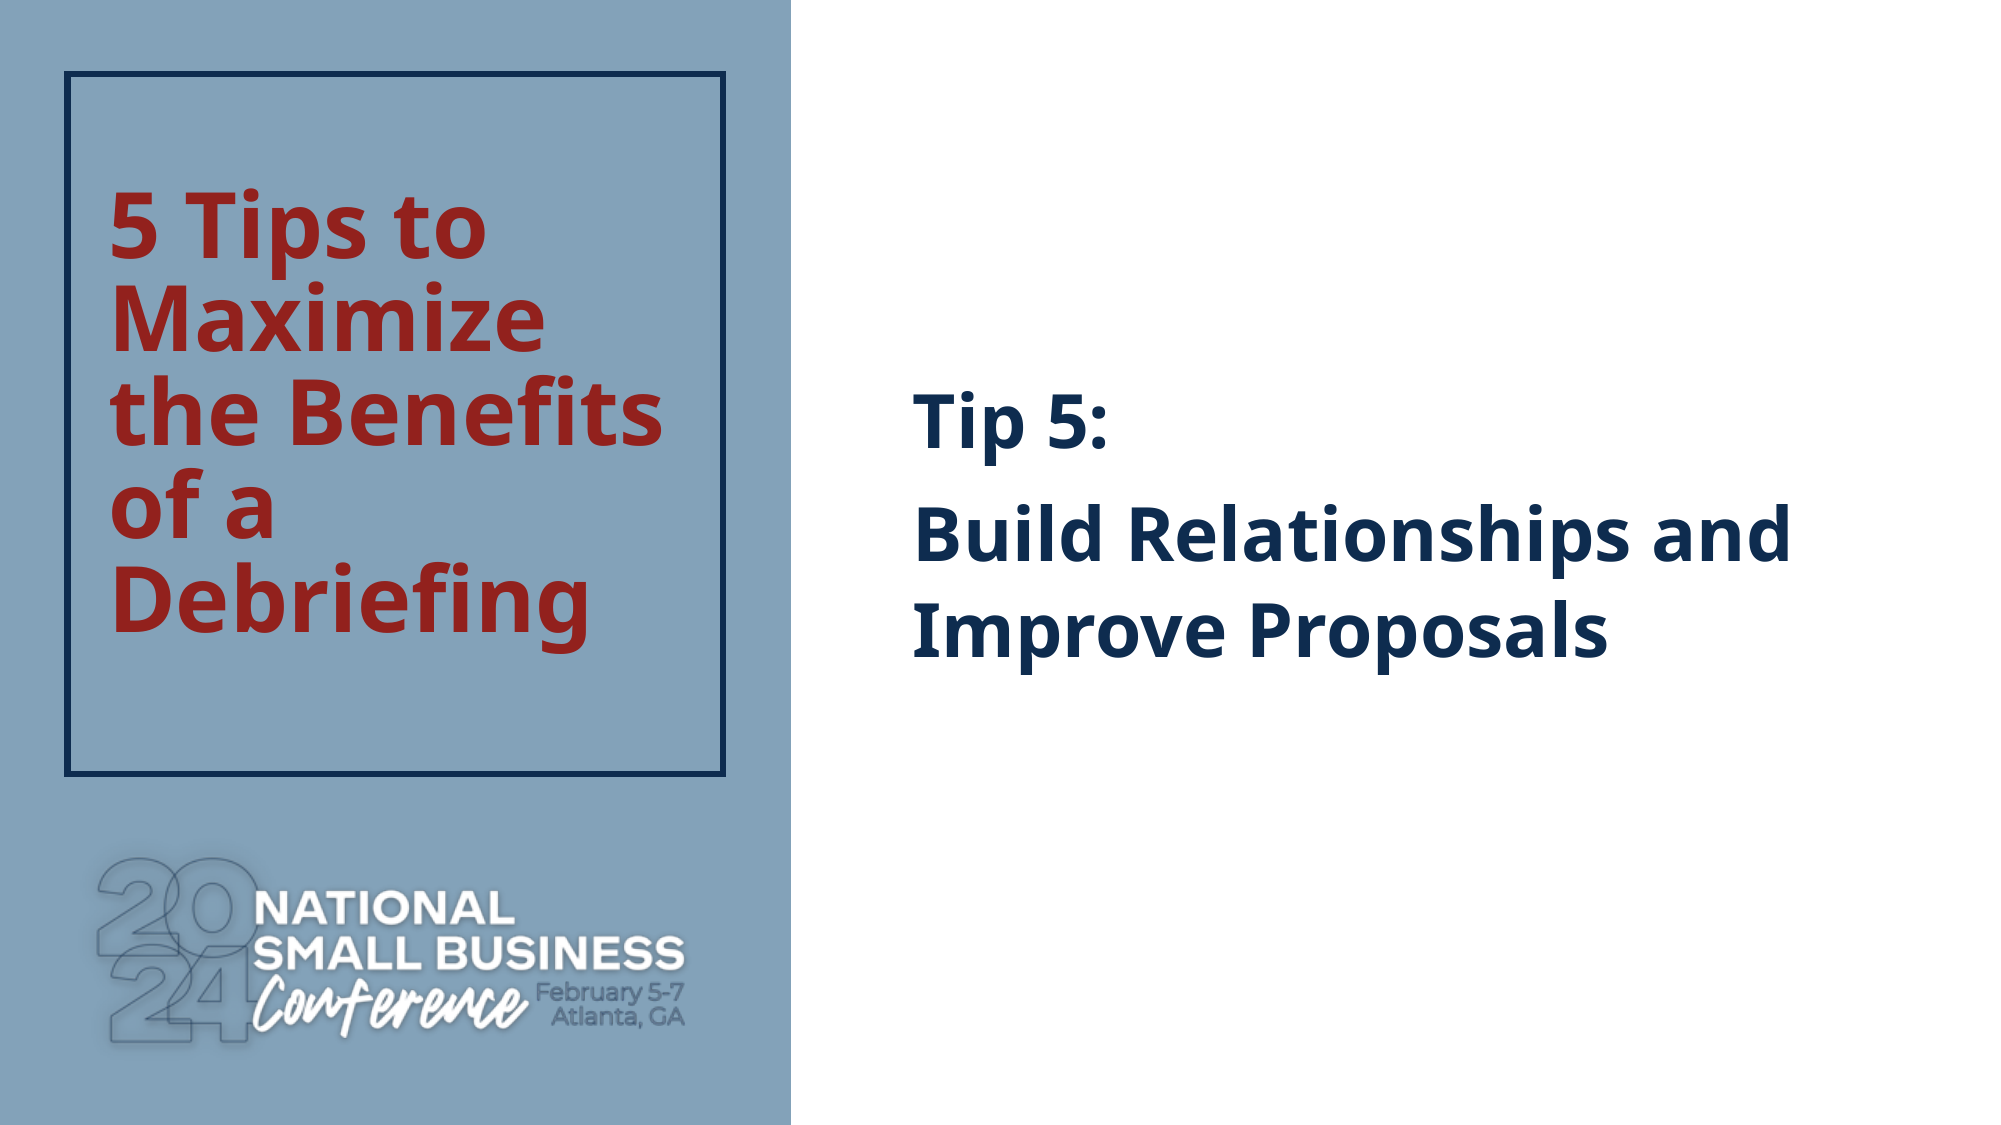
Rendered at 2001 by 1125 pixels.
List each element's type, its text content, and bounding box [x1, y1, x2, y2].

list Tip 5: Build Relationships and Improve Proposals [897, 147, 1928, 1019]
title 5 Tips to Maximize the Benefits of a Debriefing [93, 107, 708, 728]
picture [67, 806, 724, 1092]
